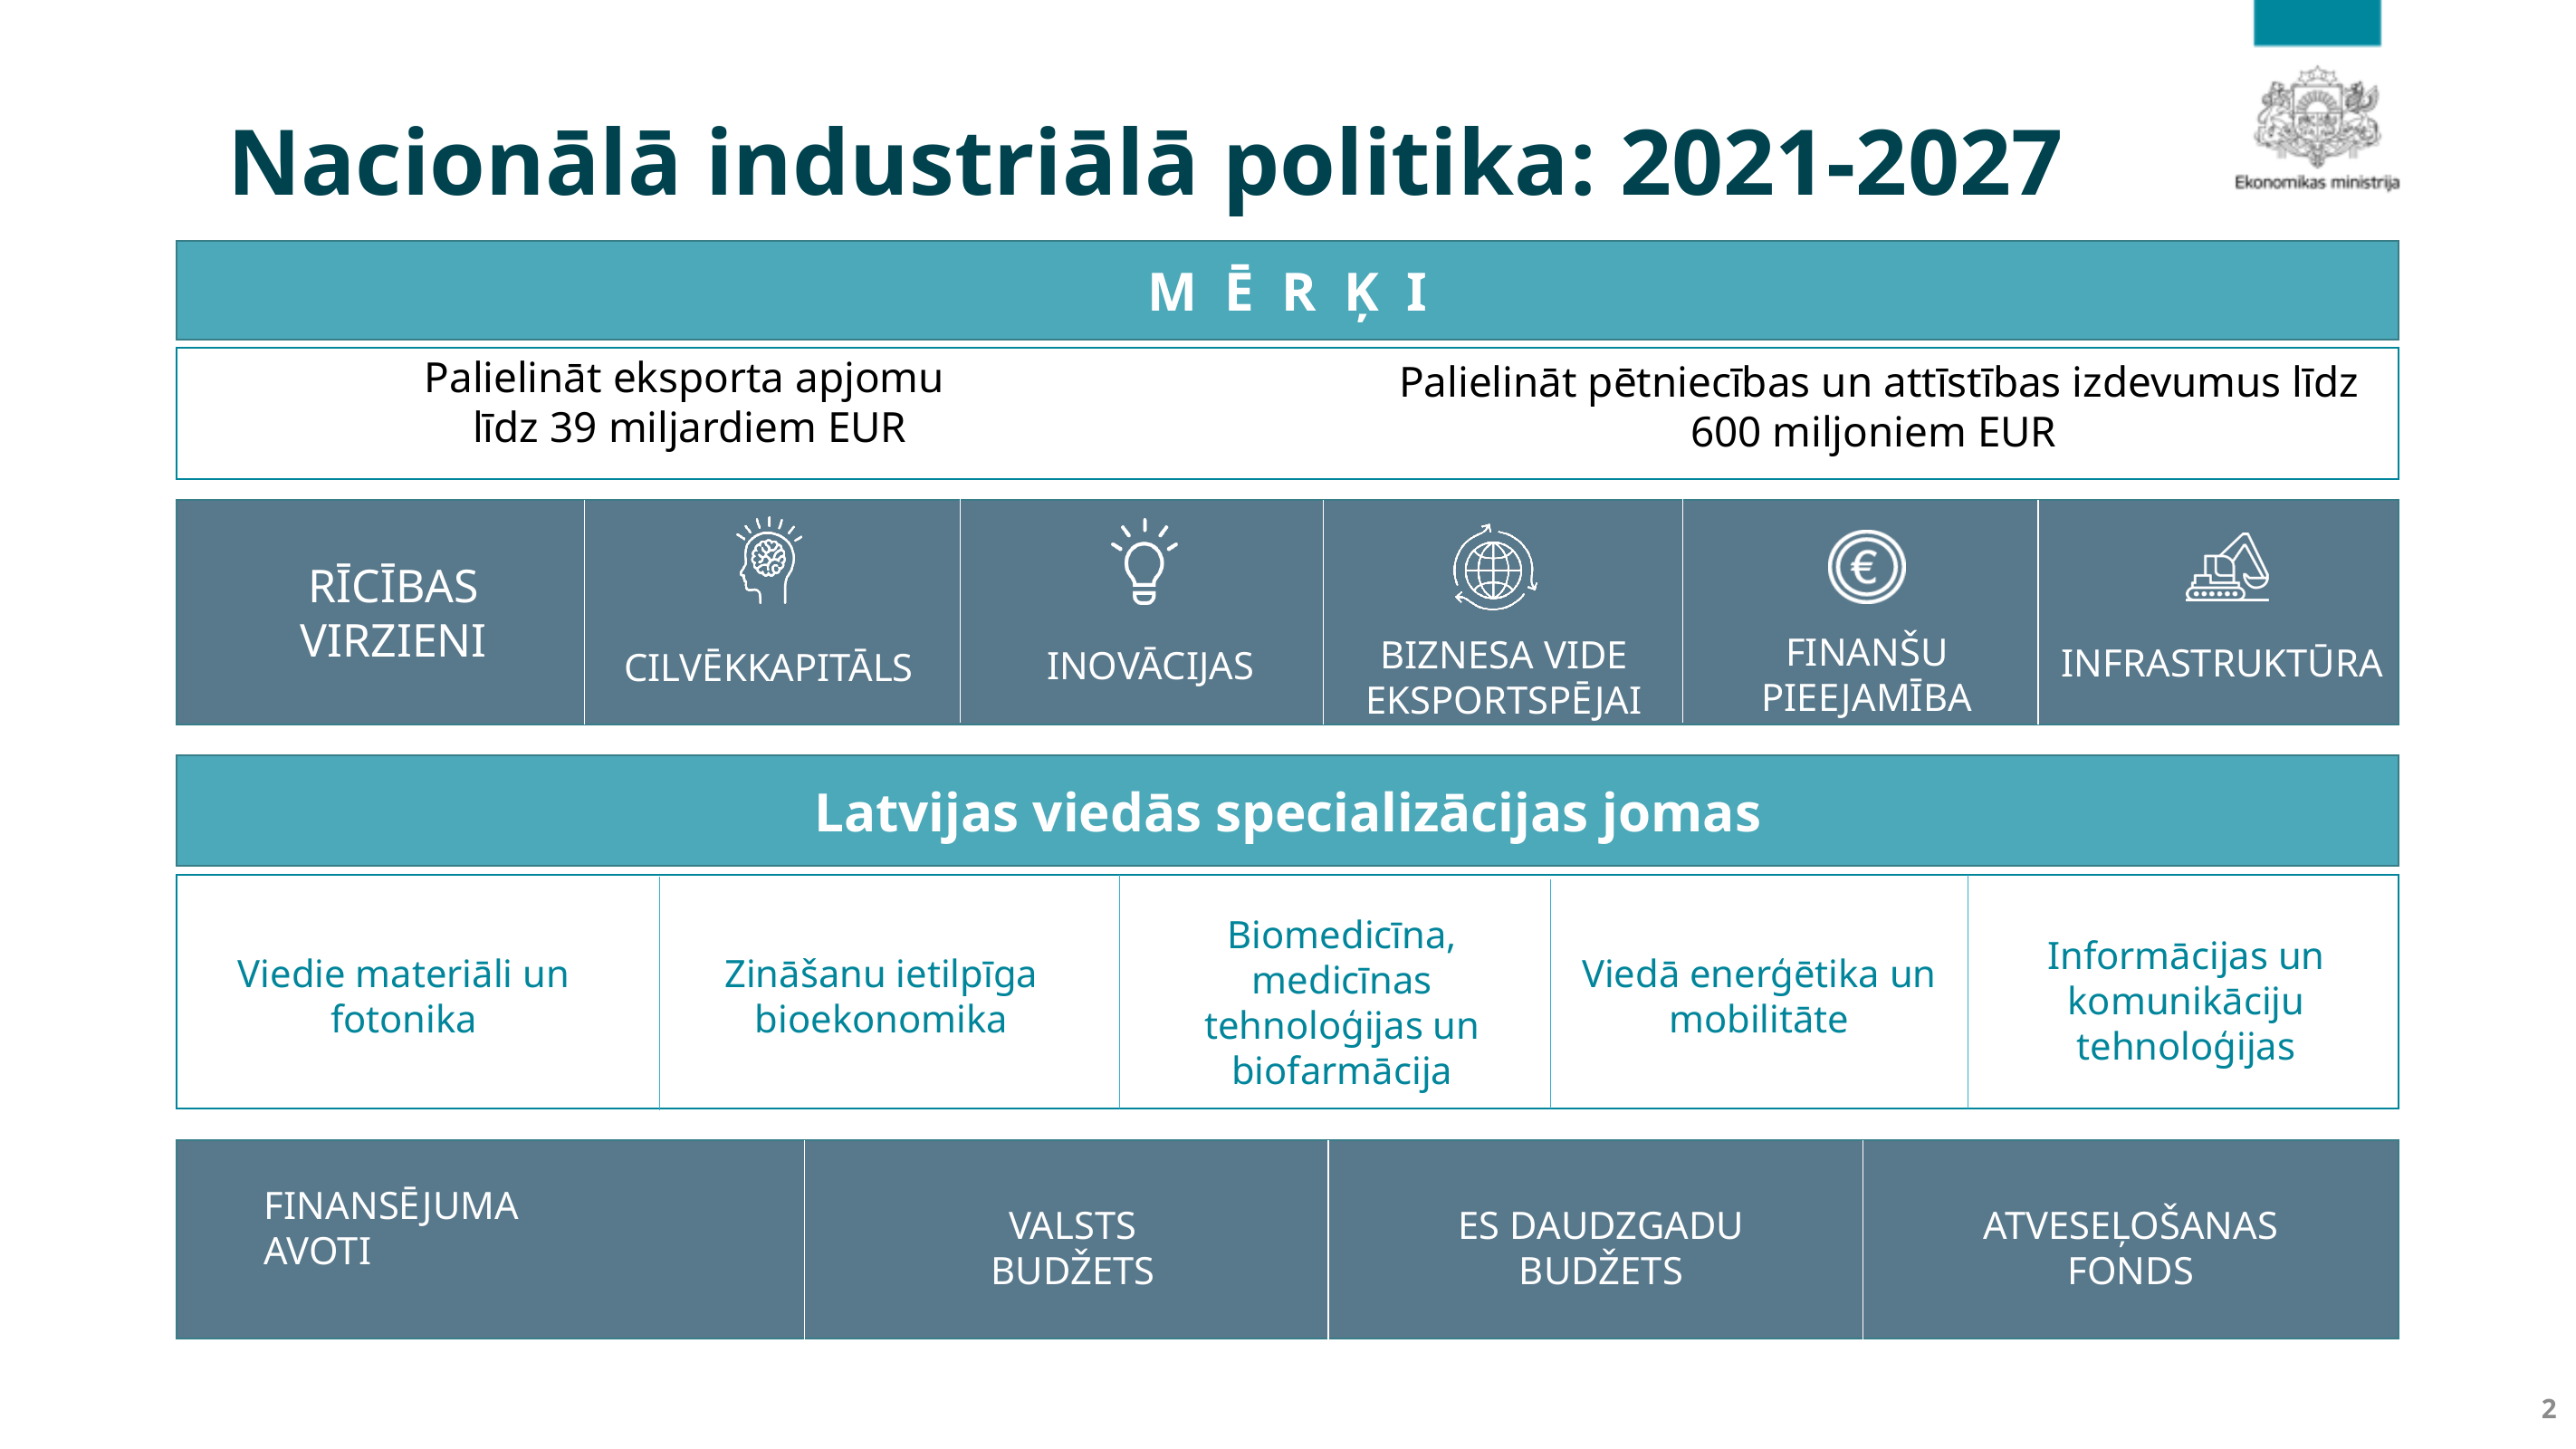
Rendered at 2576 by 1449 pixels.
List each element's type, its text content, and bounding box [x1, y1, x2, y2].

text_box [177, 497, 2417, 730]
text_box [177, 754, 2399, 1110]
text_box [177, 1140, 2399, 1366]
picture [2228, 0, 2412, 204]
text_box Nacionālā industriālā politika: 2021-2027 [214, 97, 2078, 220]
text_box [177, 241, 2399, 479]
text_box 2 [2484, 1377, 2571, 1443]
